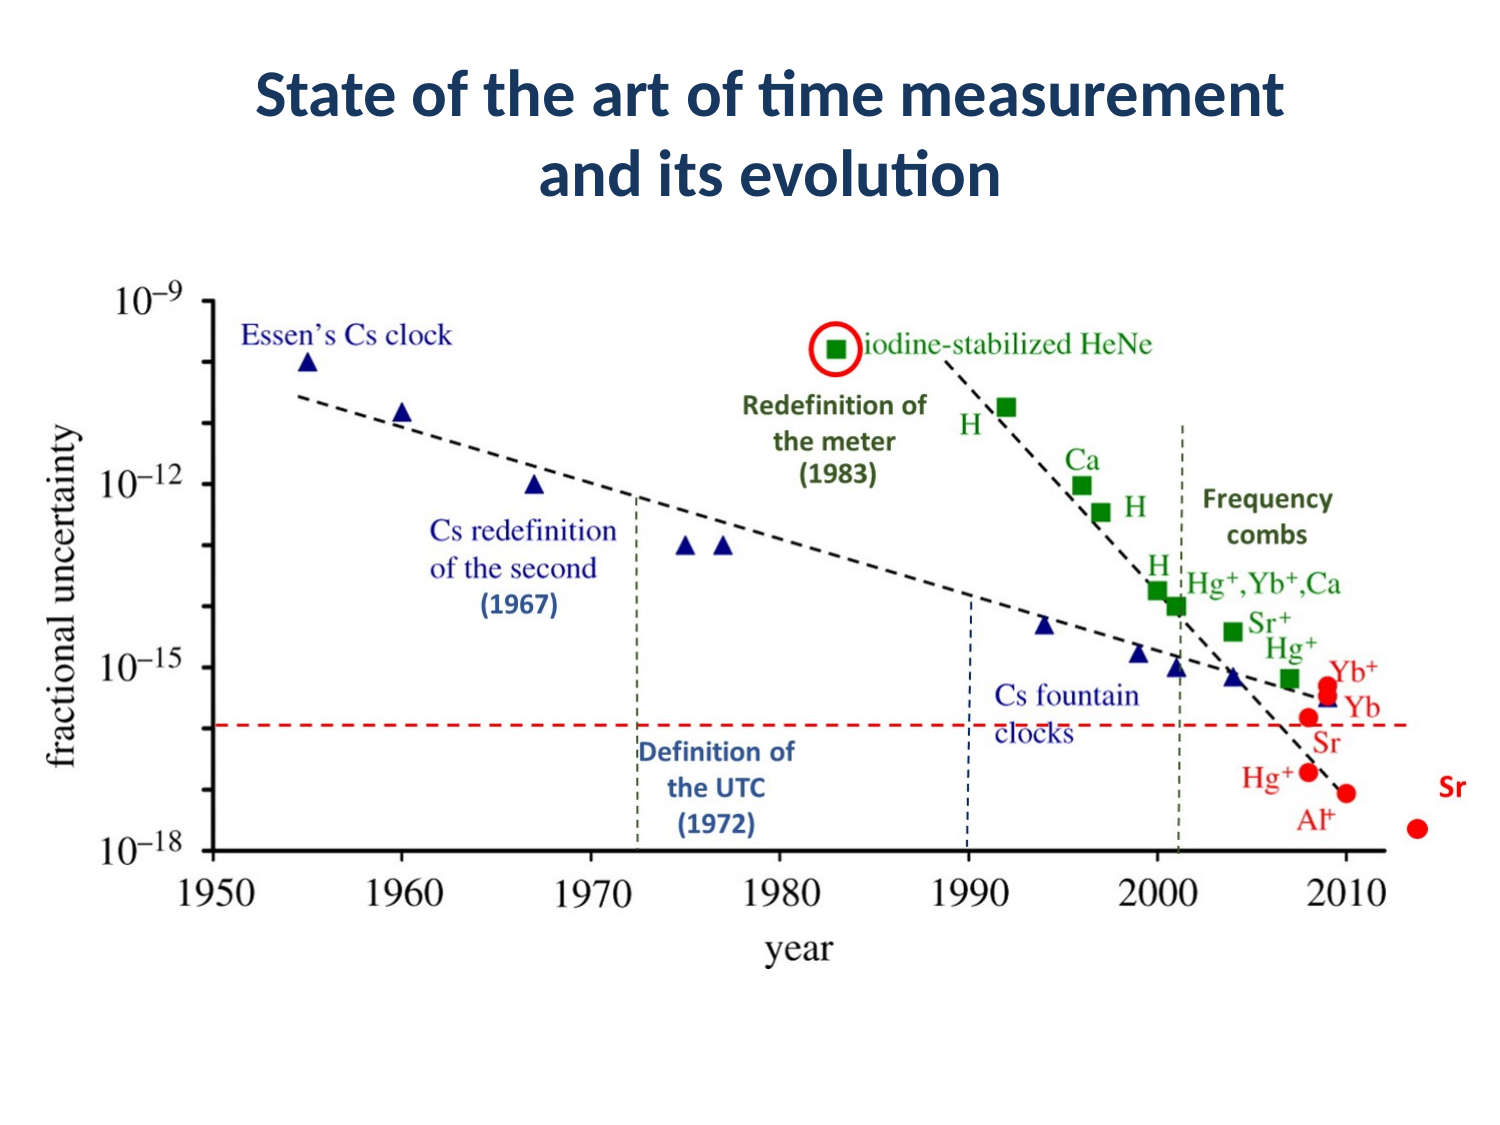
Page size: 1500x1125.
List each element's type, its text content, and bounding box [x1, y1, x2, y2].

picture [40, 266, 1500, 970]
text_box State of the art of time measurement and its evolution [194, 42, 1347, 218]
